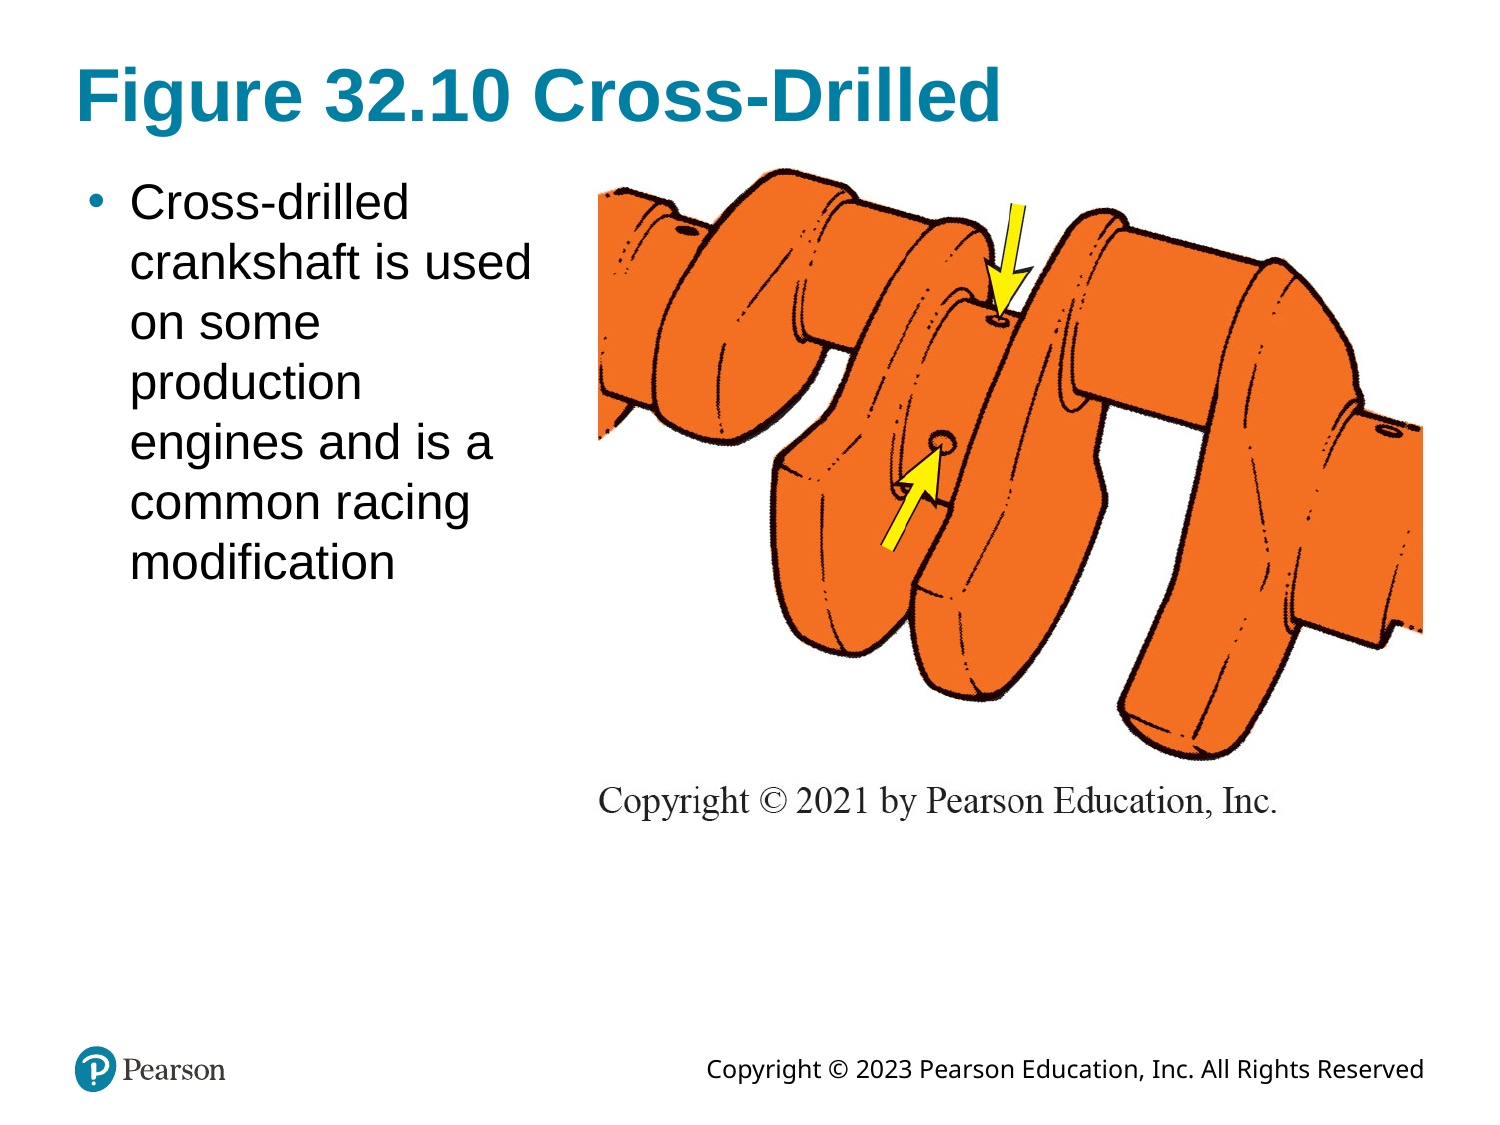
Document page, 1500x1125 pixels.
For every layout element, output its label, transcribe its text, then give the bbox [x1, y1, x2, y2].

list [592, 163, 1427, 826]
title Figure 32.10 Cross-Drilled [75, 37, 1425, 144]
list Cross-drilled crankshaft is used on some production engines and is a common racing modification [87, 162, 550, 613]
